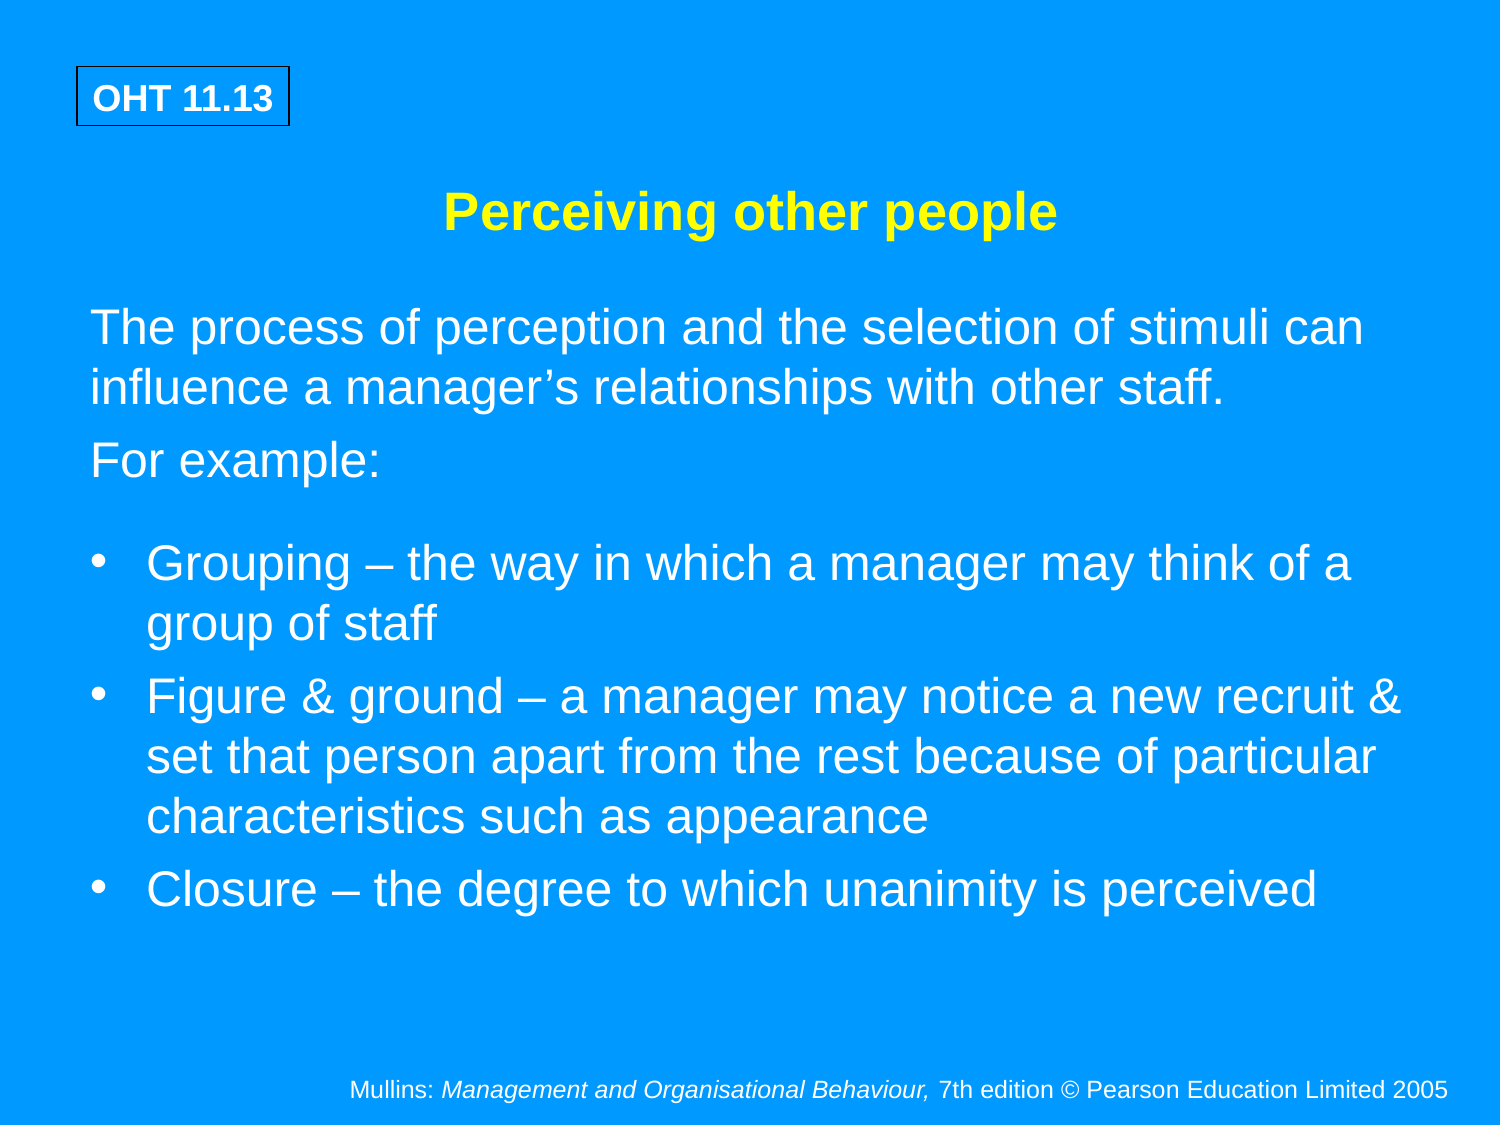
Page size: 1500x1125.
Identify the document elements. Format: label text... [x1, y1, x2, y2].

text_box The process of perception and the selection of stimuli can influence a manager’s relationships with other staff. For example: [74, 287, 1425, 450]
text_box Perceiving other people [76, 160, 1427, 256]
text_box Grouping – the way in which a manager may think of a group of staff Figure & ground – a manager may notice a new recruit & set that person apart from the rest because of particular characteristics such as appearance Closure – the degree to which unanimity is perceived [74, 450, 1425, 1005]
